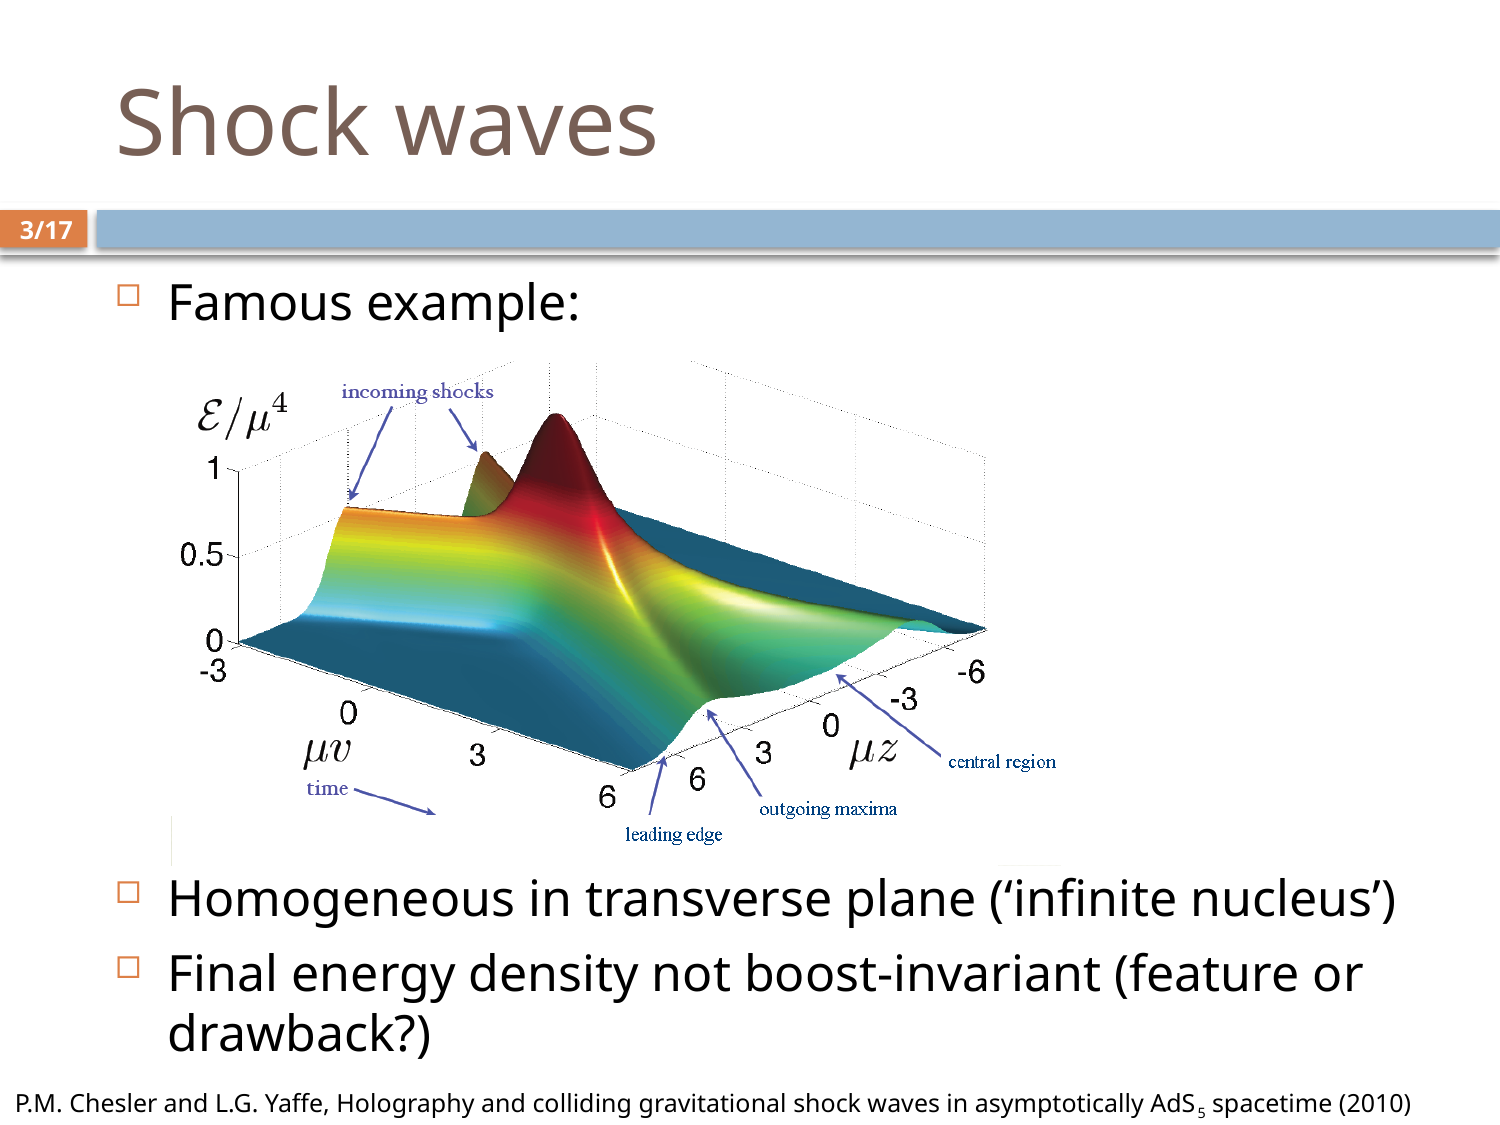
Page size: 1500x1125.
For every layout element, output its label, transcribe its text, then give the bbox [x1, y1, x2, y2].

picture [170, 361, 1061, 867]
list Famous example: Homogeneous in transverse plane (‘infinite nucleus’) Final energy density not boost-invariant (feature or drawback?) [100, 262, 1500, 1079]
slide_number 3/17 [0, 201, 109, 261]
title Shock waves [100, 37, 1438, 200]
text_box P.M. Chesler and L.G. Yaffe, Holography and colliding gravitational shock waves in asymptotically AdS5 spacetime (2010) [0, 1079, 1500, 1125]
